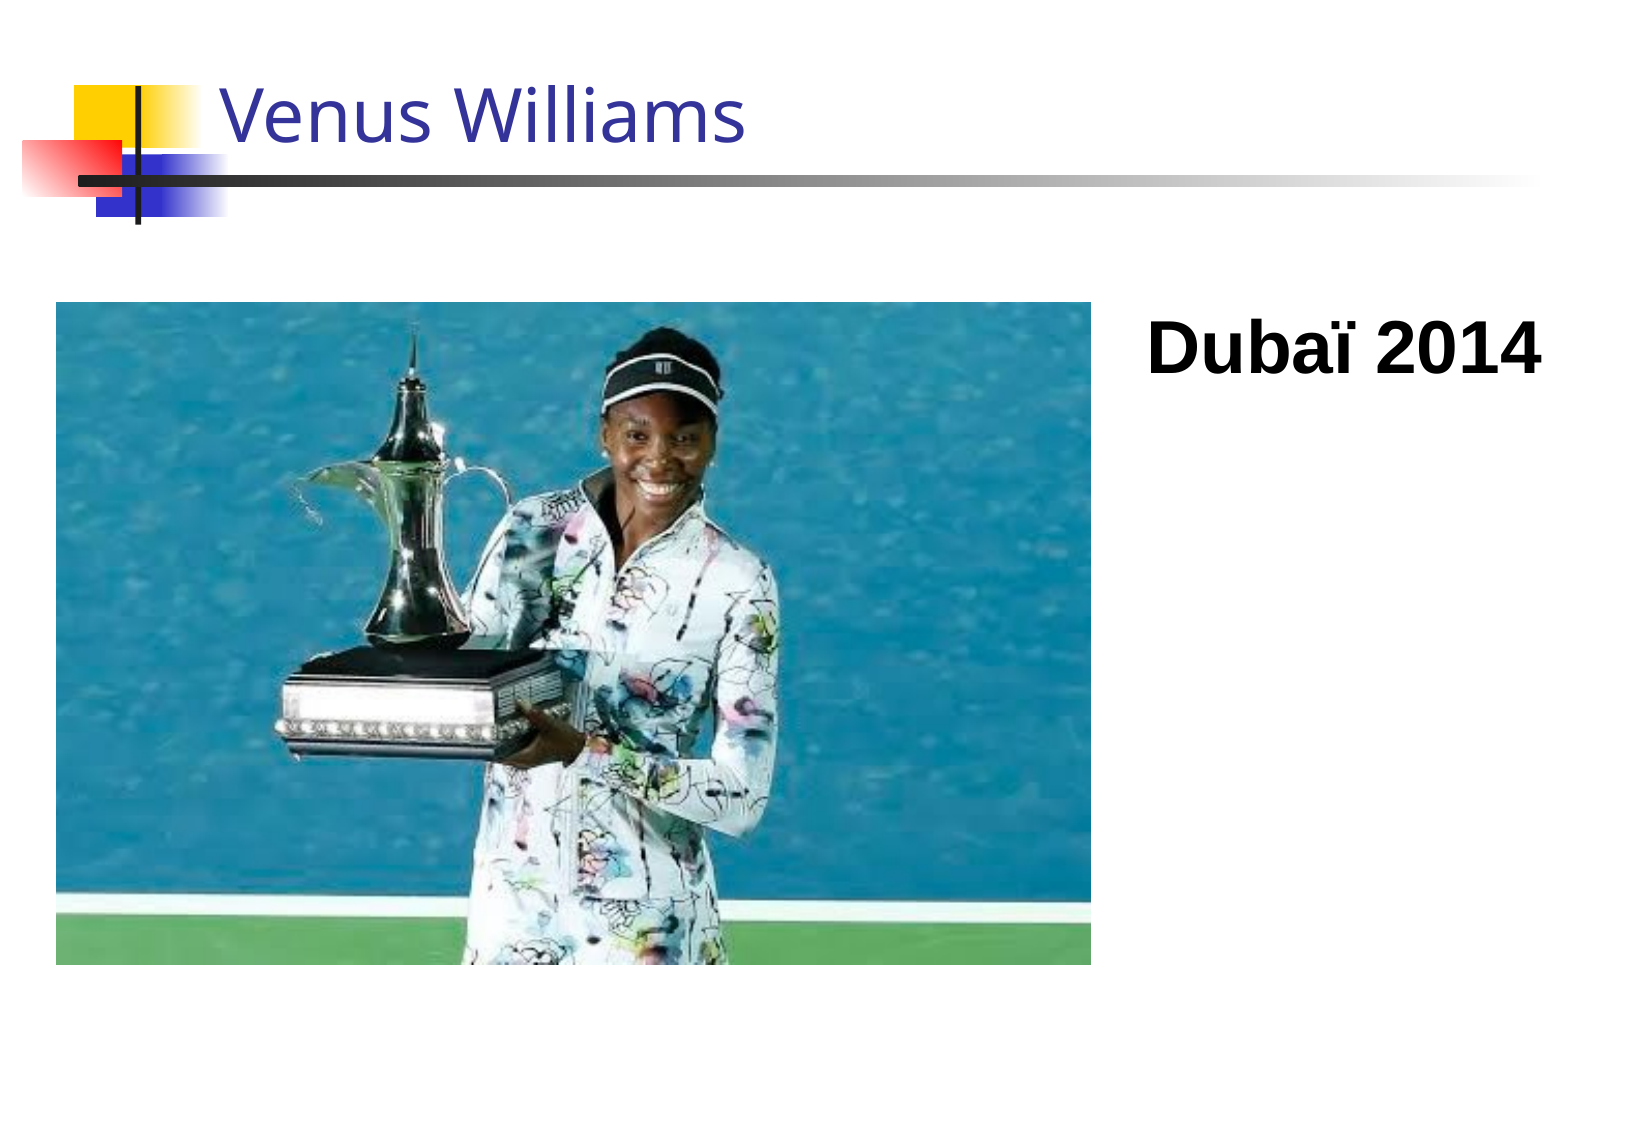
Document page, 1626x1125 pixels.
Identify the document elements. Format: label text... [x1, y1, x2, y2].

title Venus Williams [204, 54, 1590, 165]
text_box Dubaï 2014 [1131, 290, 1564, 396]
picture [56, 302, 1091, 965]
